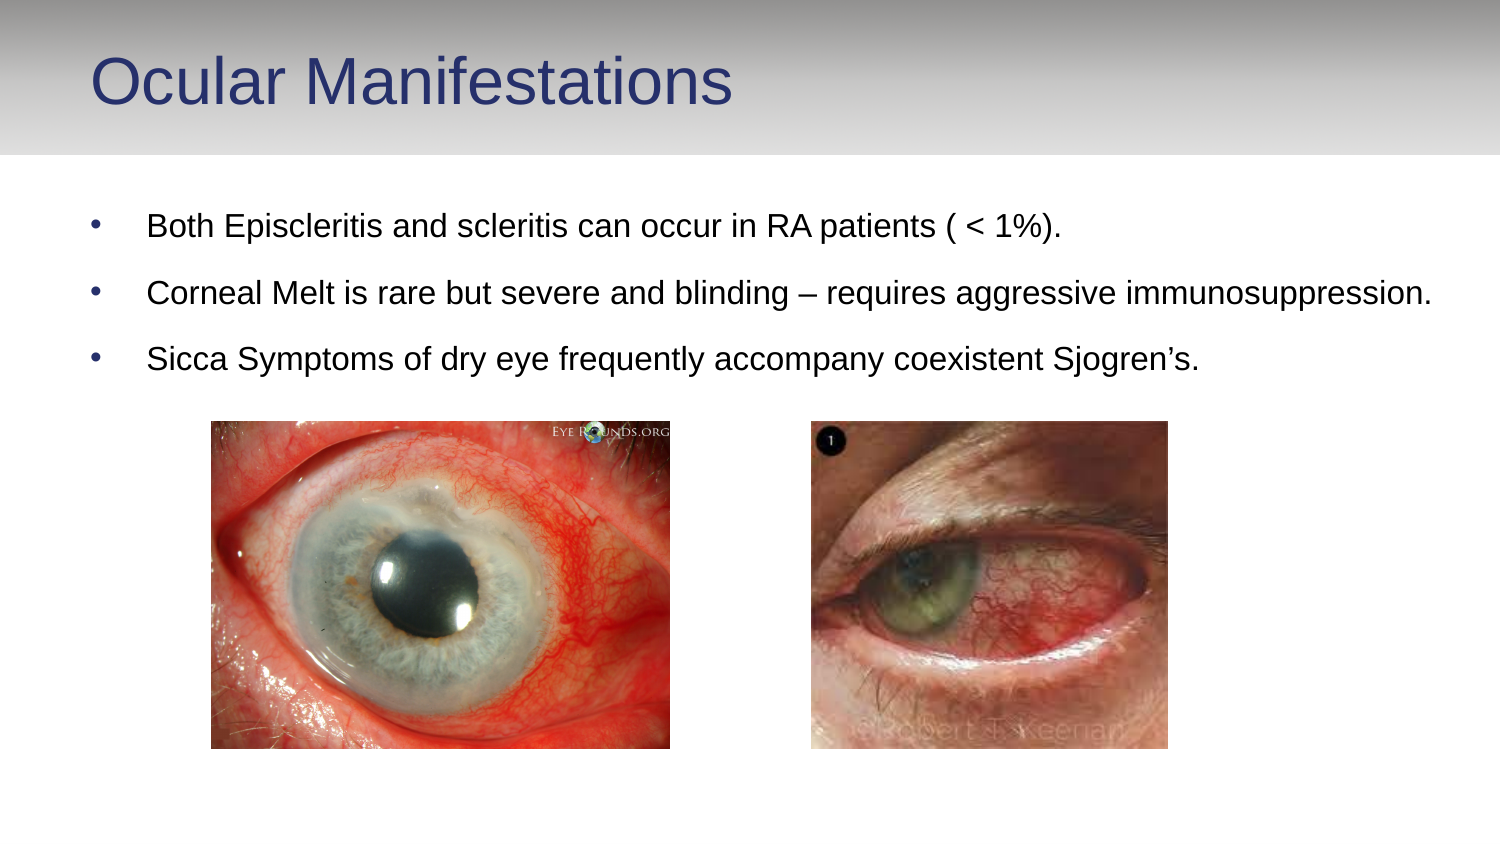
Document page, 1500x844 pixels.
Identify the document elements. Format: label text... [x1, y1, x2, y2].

title Ocular Manifestations [75, 7, 1425, 149]
list Both Episcleritis and scleritis can occur in RA patients ( < 1%). Corneal Melt is rare but severe and blinding – requires aggressive immunosuppression. Sicca Symptoms of dry eye frequently accompany coexistent Sjogren’s. [75, 196, 1482, 754]
picture [0, 0, 1500, 844]
